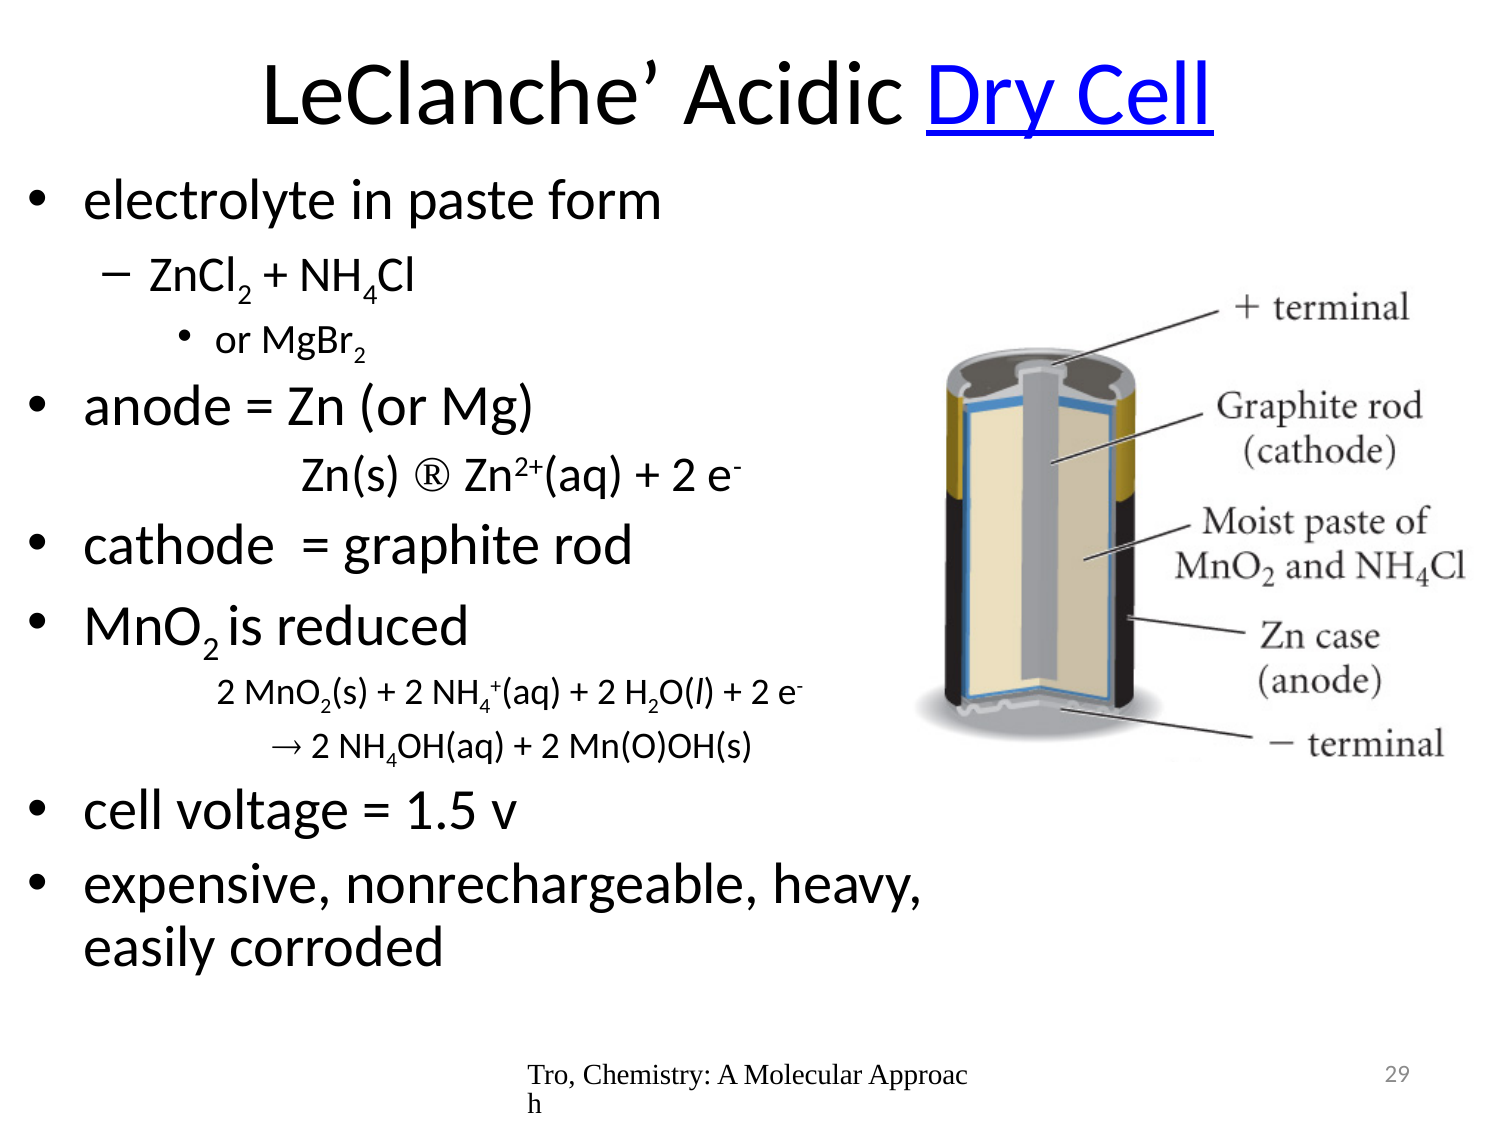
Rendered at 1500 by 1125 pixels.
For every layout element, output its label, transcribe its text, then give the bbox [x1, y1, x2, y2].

footer Tro, Chemistry: A Molecular Approach [512, 1042, 988, 1103]
slide_number 29 [1074, 1042, 1425, 1103]
picture [912, 274, 1500, 762]
list electrolyte in paste form ZnCl2 + NH4Cl or MgBr2 anode = Zn (or Mg) Zn(s) ® Zn2+(aq) + 2 e- cathode = graphite rod MnO2 is reduced 2 MnO2(s) + 2 NH4+(aq) + 2 H2O(l) + 2 e- ® 2 NH4OH(aq) + 2 Mn(O)OH(s) cell voltage = 1.5 v expensive, nonrechargeable, heavy, easily corroded [12, 162, 1013, 1013]
title LeClanche’ Acidic Dry Cell [99, 24, 1375, 150]
